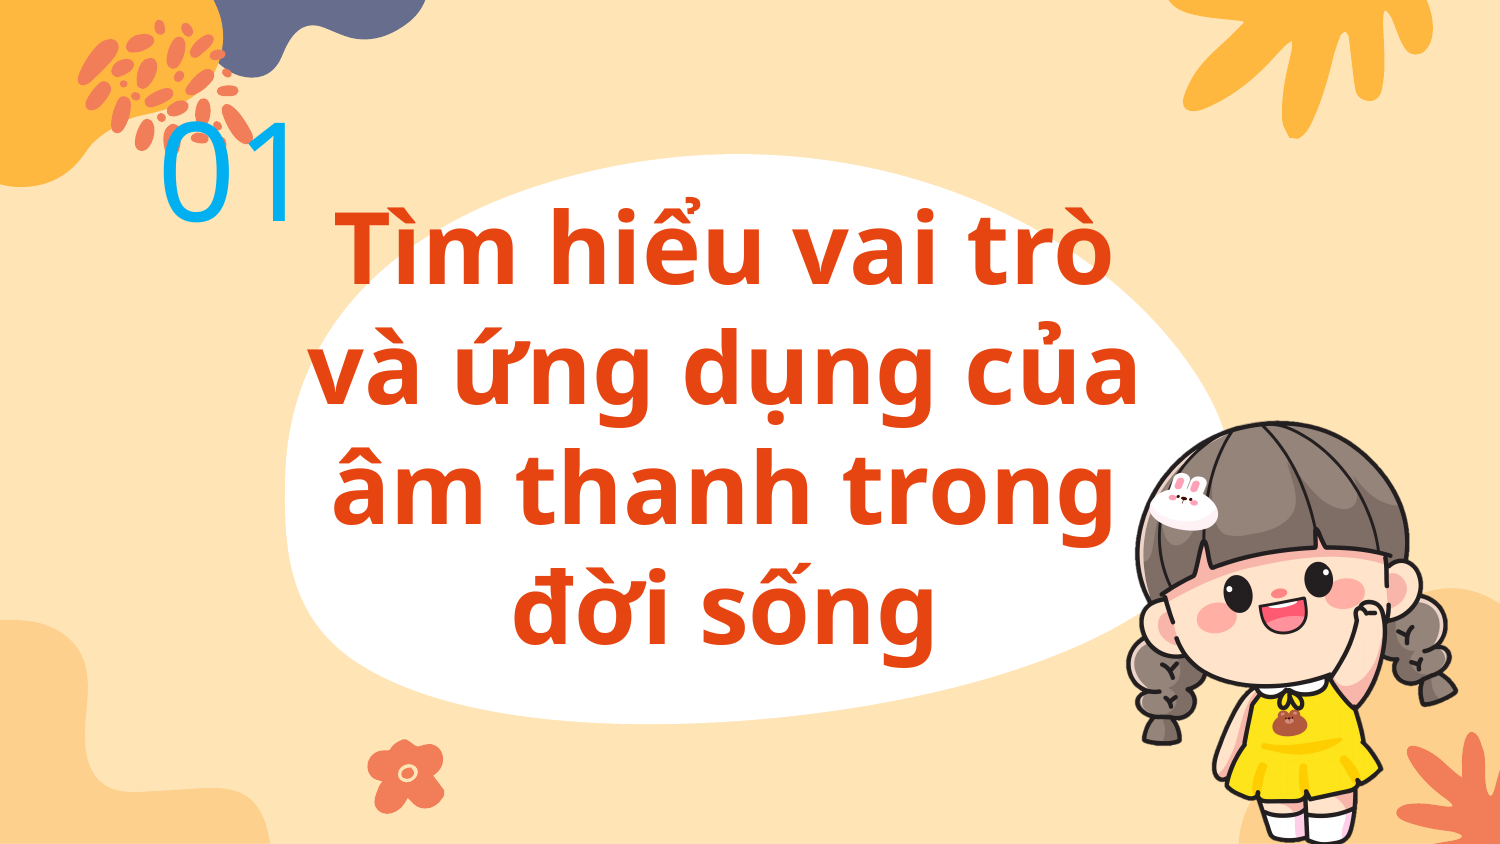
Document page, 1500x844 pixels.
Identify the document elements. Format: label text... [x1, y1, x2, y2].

text_box Tìm hiểu vai trò và ứng dụng của âm thanh trong đời sống [289, 177, 1161, 672]
picture [978, 347, 1500, 844]
text_box 01 [142, 87, 437, 246]
